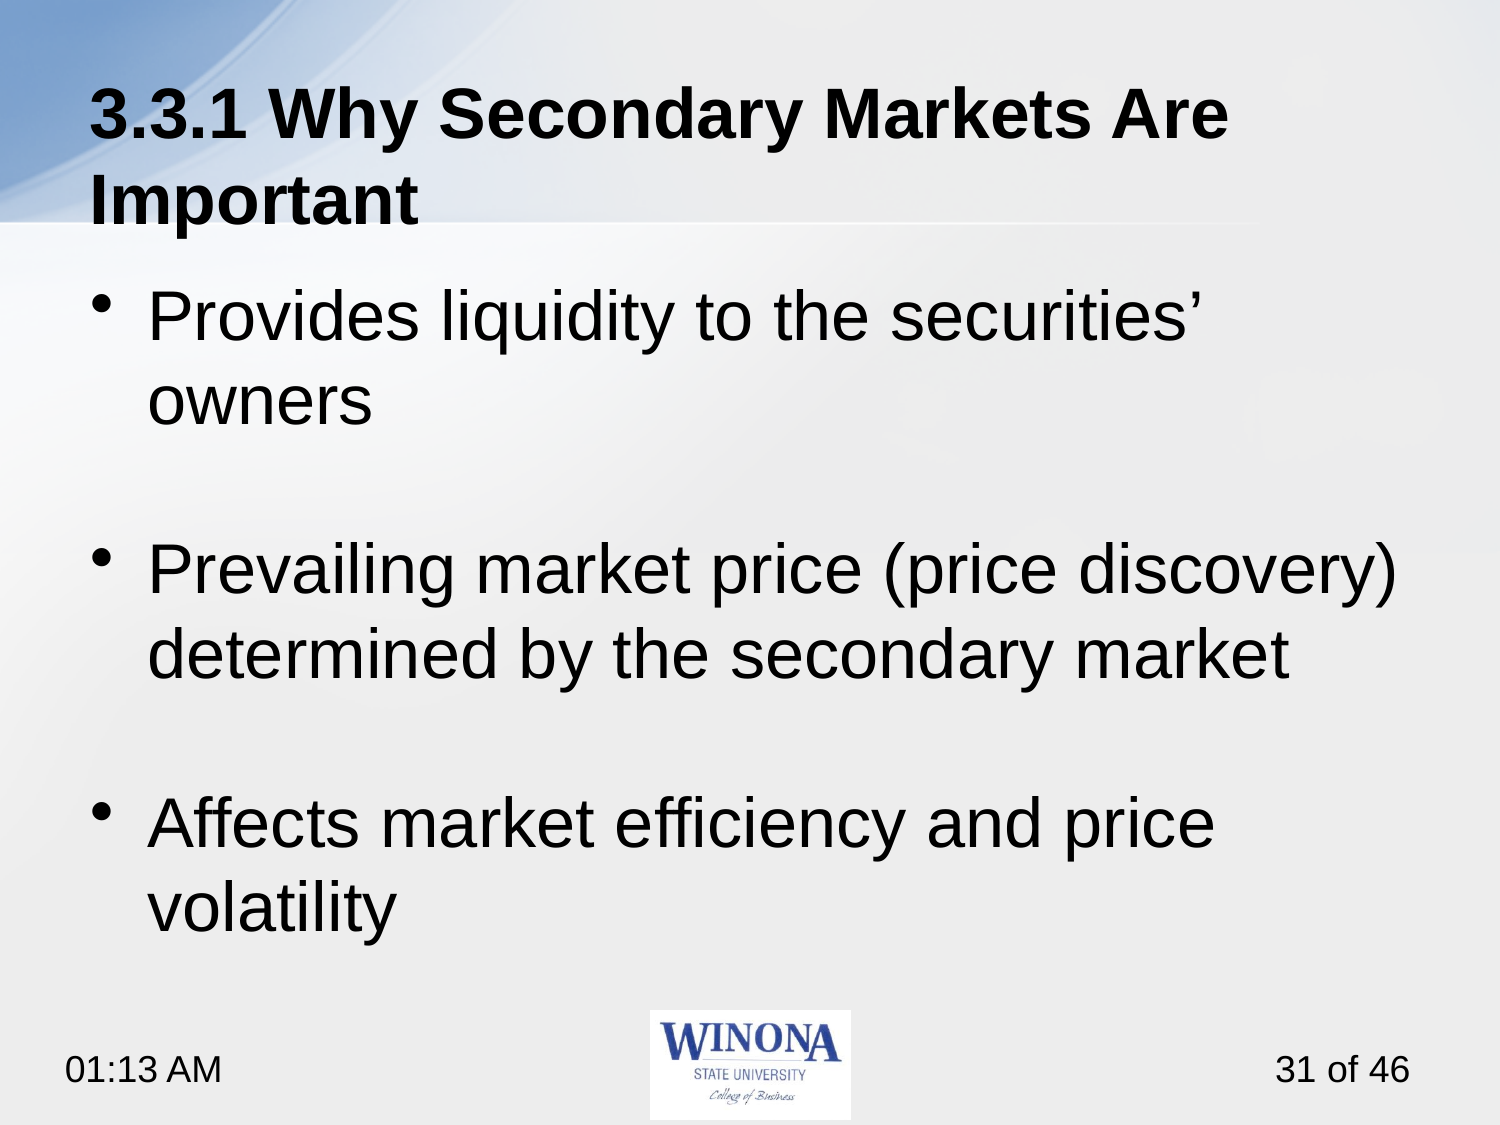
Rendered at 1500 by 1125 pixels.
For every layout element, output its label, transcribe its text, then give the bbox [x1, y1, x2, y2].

picture [0, 0, 1500, 1125]
title 3.3.1 Why Secondary Markets Are Important [75, 58, 1425, 247]
list Provides liquidity to the securities’ owners Prevailing market price (price discovery) determined by the secondary market Affects market efficiency and price volatility [75, 262, 1426, 1005]
